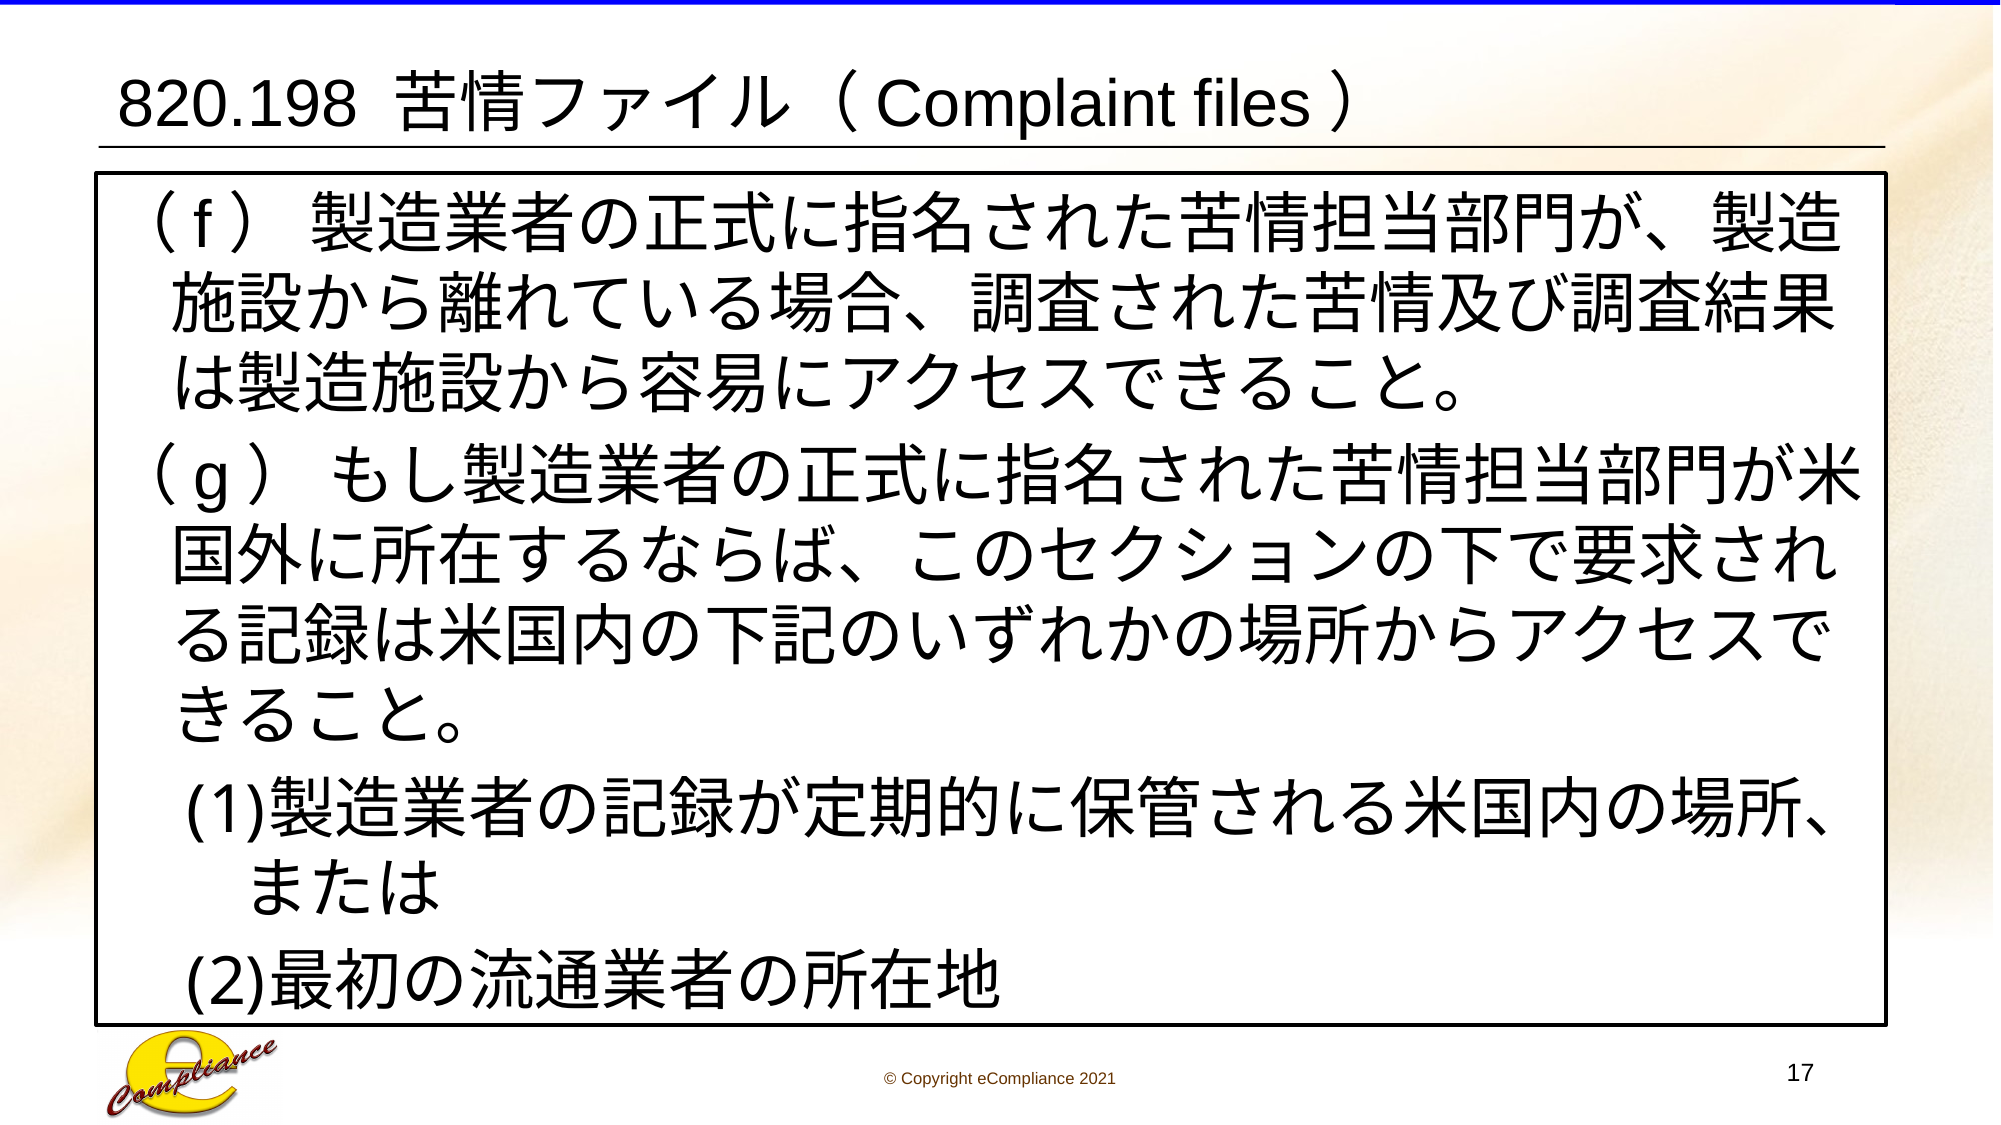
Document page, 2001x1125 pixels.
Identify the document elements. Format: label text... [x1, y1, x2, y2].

picture [0, 5, 2000, 1017]
text_box （f） 製造業者の正式に指名された苦情担当部門が、製造施設から離れている場合、調査された苦情及び調査結果は製造施設から容易にアクセスできること。 （g） もし製造業者の正式に指名された苦情担当部門が米国外に所在するならば、このセクションの下で要求される記録は米国内の下記のいずれかの場所からアクセスできること。 製造業者の記録が定期的に保管される米国内の場所、または 最初の流通業者の所在地 [94, 171, 1888, 1027]
picture [97, 1027, 283, 1125]
title 820.198 苦情ファイル（Complaint files） [102, 25, 1903, 148]
